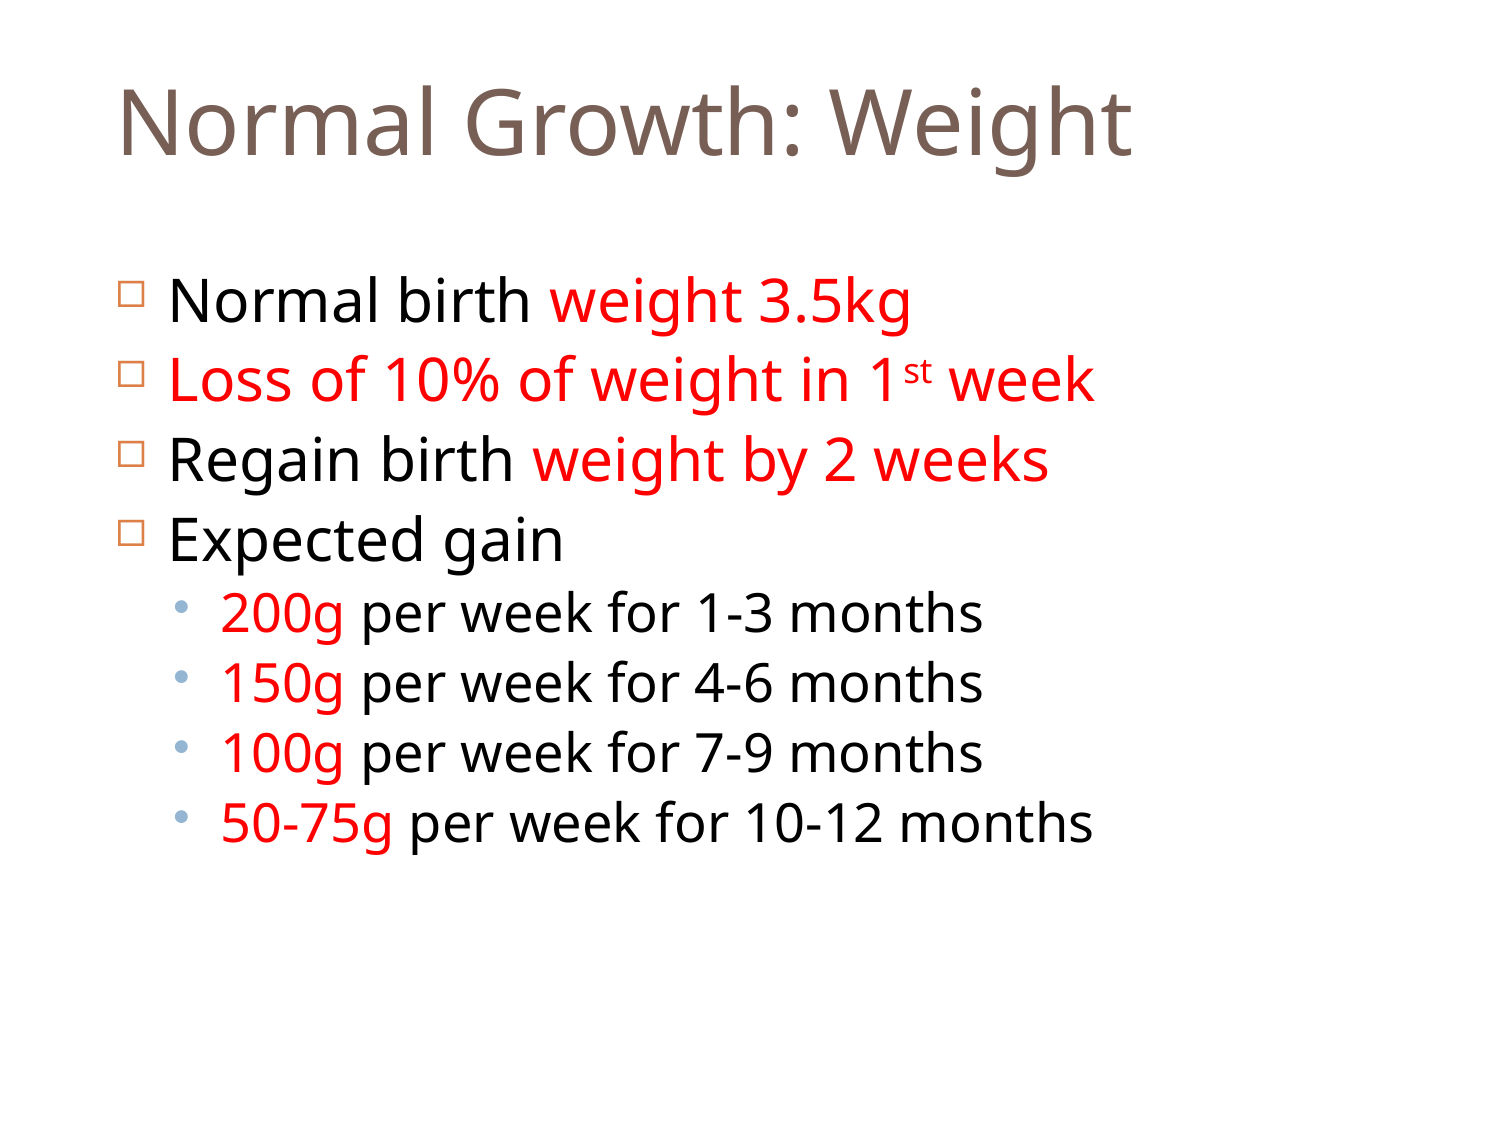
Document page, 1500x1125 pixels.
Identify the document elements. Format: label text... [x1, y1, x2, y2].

title Normal Growth: Weight [100, 37, 1438, 200]
list Normal birth weight 3.5kg Loss of 10% of weight in 1st week Regain birth weight by 2 weeks Expected gain 200g per week for 1-3 months 150g per week for 4-6 months 100g per week for 7-9 months 50-75g per week for 10-12 months [100, 262, 1438, 1005]
